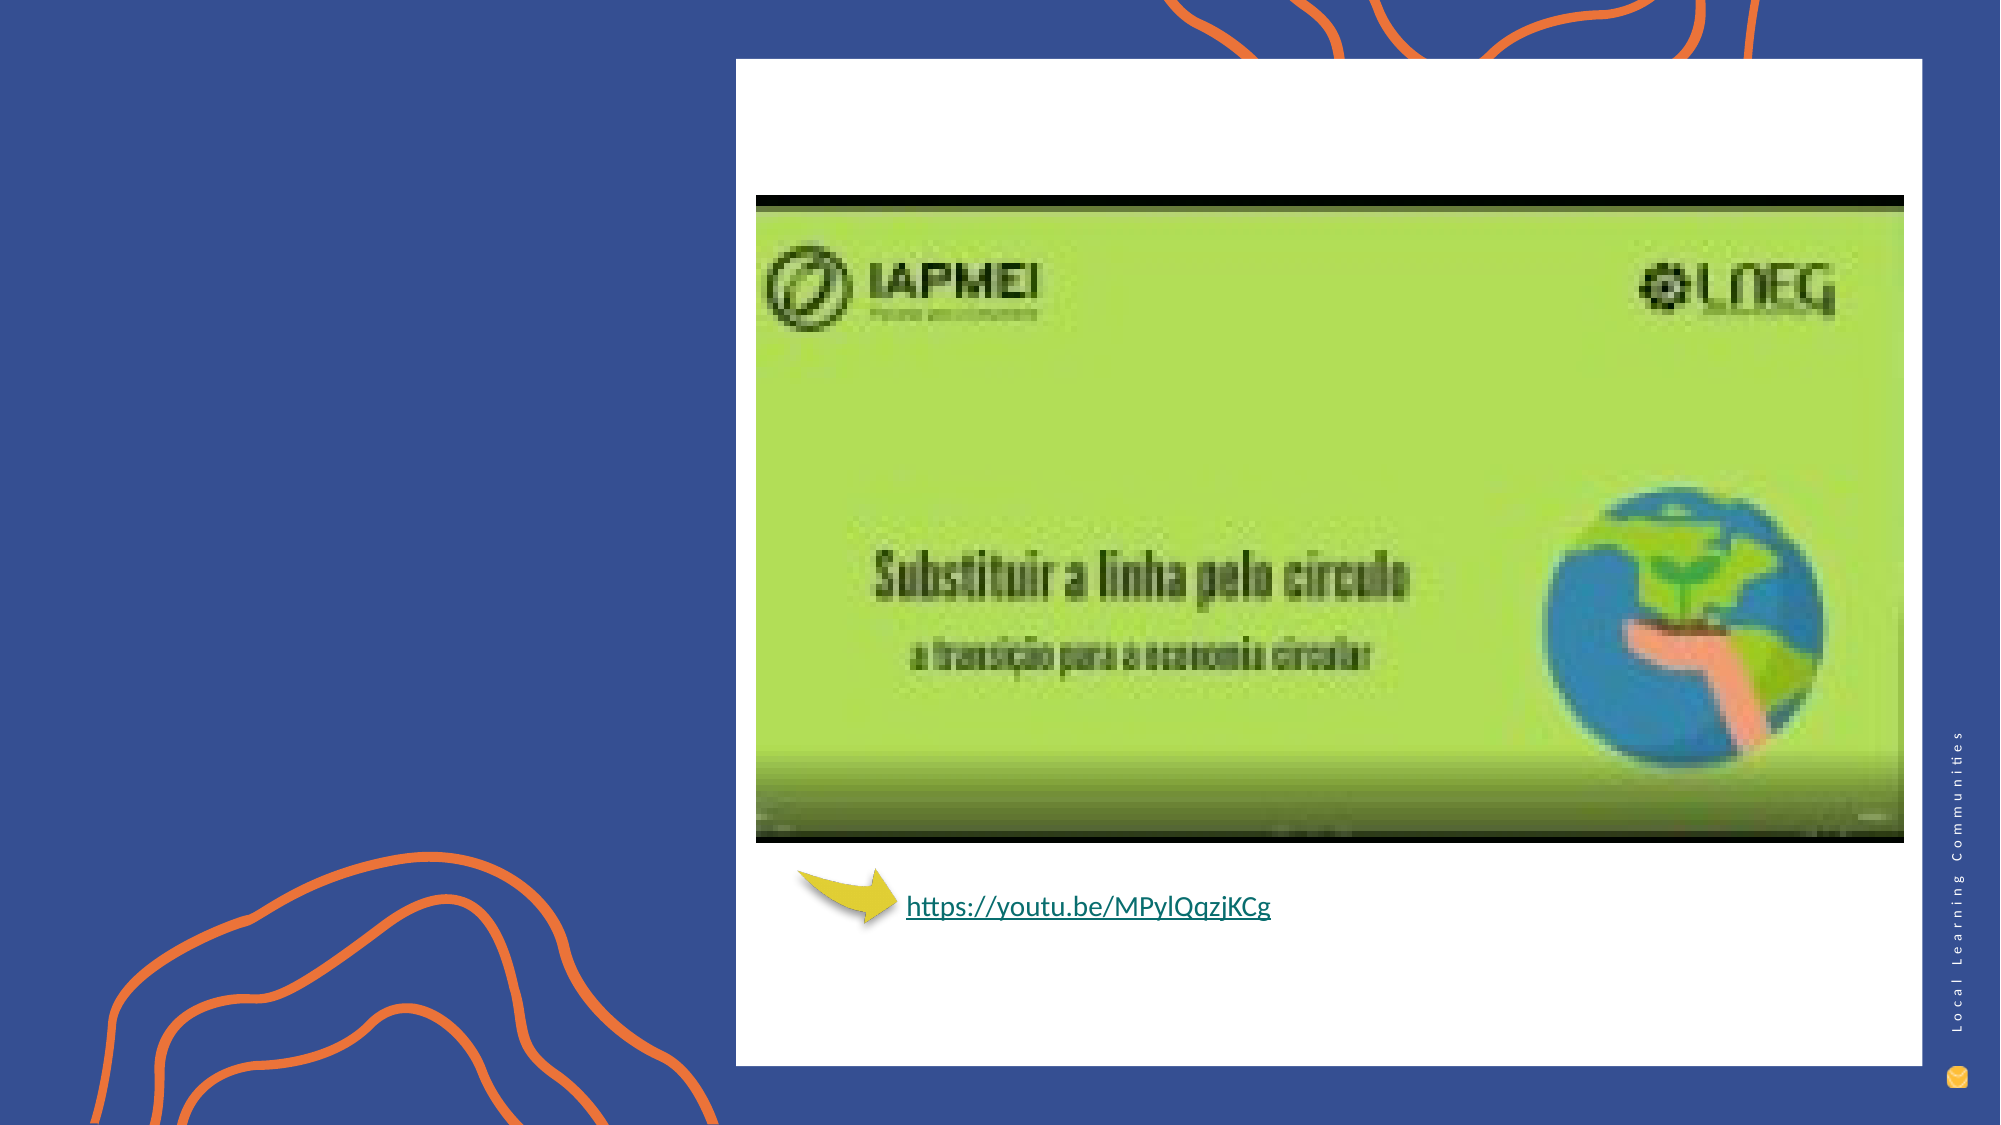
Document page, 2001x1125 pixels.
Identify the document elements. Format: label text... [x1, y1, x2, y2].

text_box https://youtu.be/MPylQqzjKCg [903, 879, 1412, 930]
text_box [755, 194, 1904, 844]
picture [780, 844, 913, 958]
